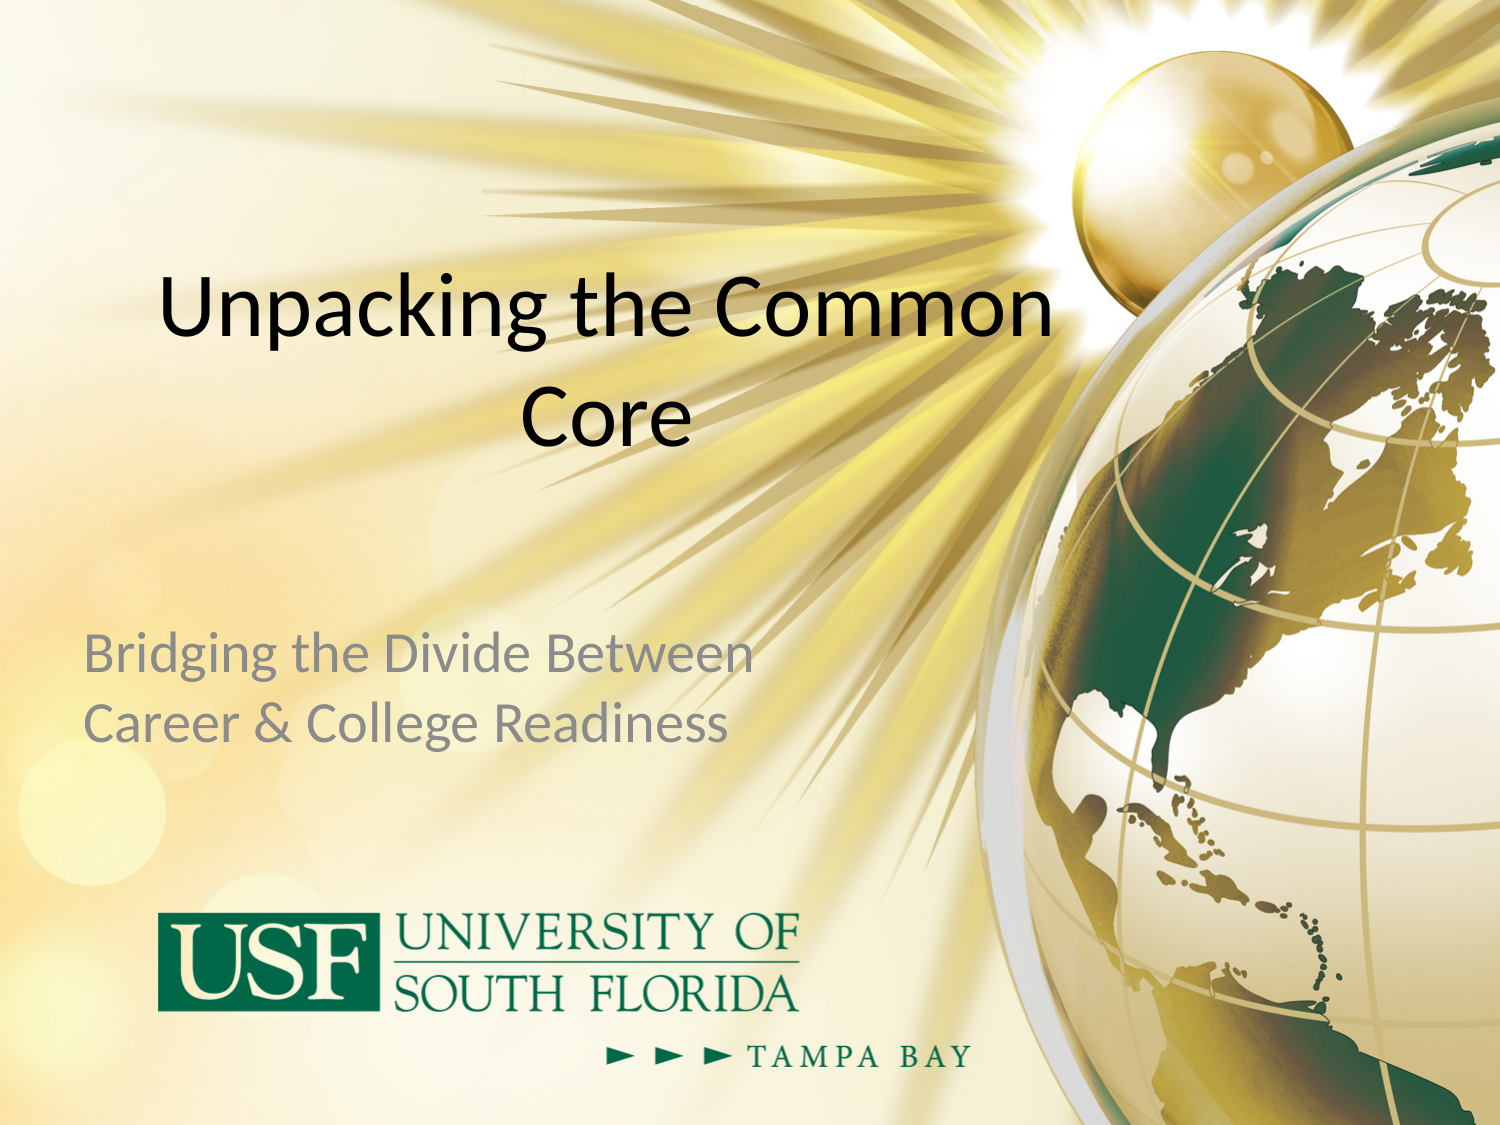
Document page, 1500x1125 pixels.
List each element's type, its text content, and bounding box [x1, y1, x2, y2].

subtitle Bridging the Divide Between Career & College Readiness [69, 606, 782, 798]
picture [0, 0, 1500, 1125]
title Unpacking the Common Core [112, 234, 1102, 476]
